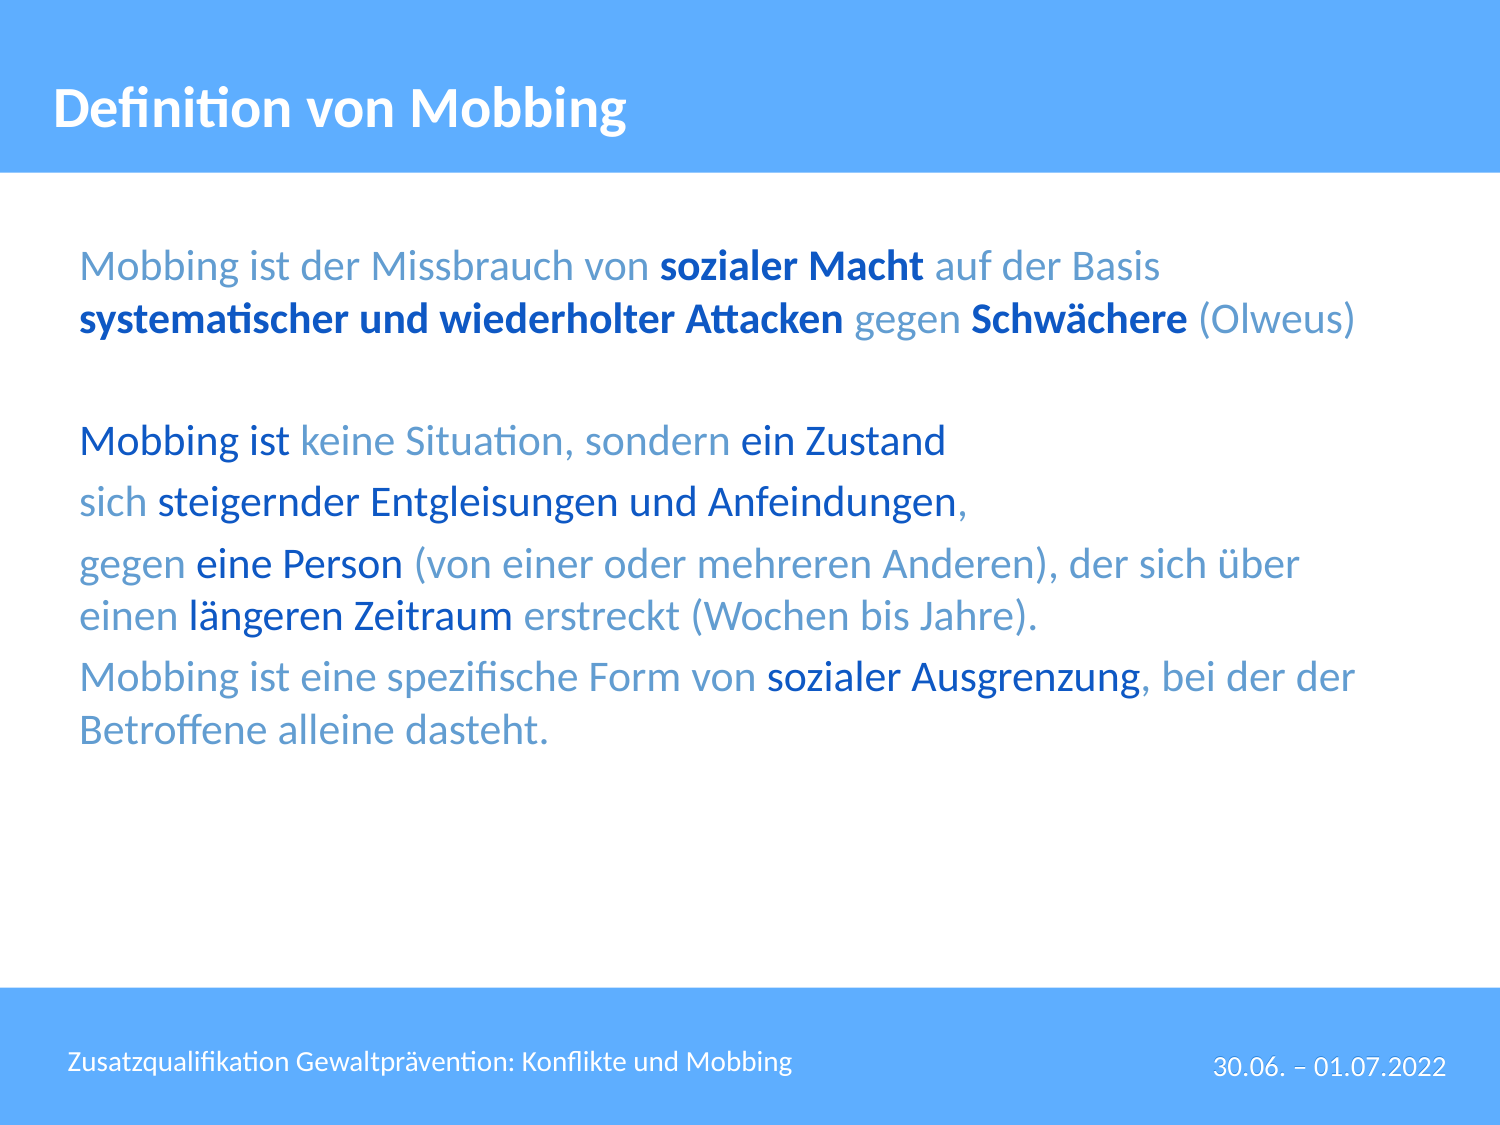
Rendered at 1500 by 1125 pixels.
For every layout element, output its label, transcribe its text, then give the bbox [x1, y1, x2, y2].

list Mobbing ist der Missbrauch von sozialer Macht auf der Basis systematischer und wiederholter Attacken gegen Schwächere (Olweus) Mobbing ist keine Situation, sondern ein Zustand sich steigernder Entgleisungen und Anfeindungen, gegen eine Person (von einer oder mehreren Anderen), der sich über einen längeren Zeitraum erstreckt (Wochen bis Jahre). Mobbing ist eine spezifische Form von sozialer Ausgrenzung, bei der der Betroffene alleine dasteht. [79, 236, 1373, 923]
title Definition von Mobbing [53, 44, 1211, 152]
